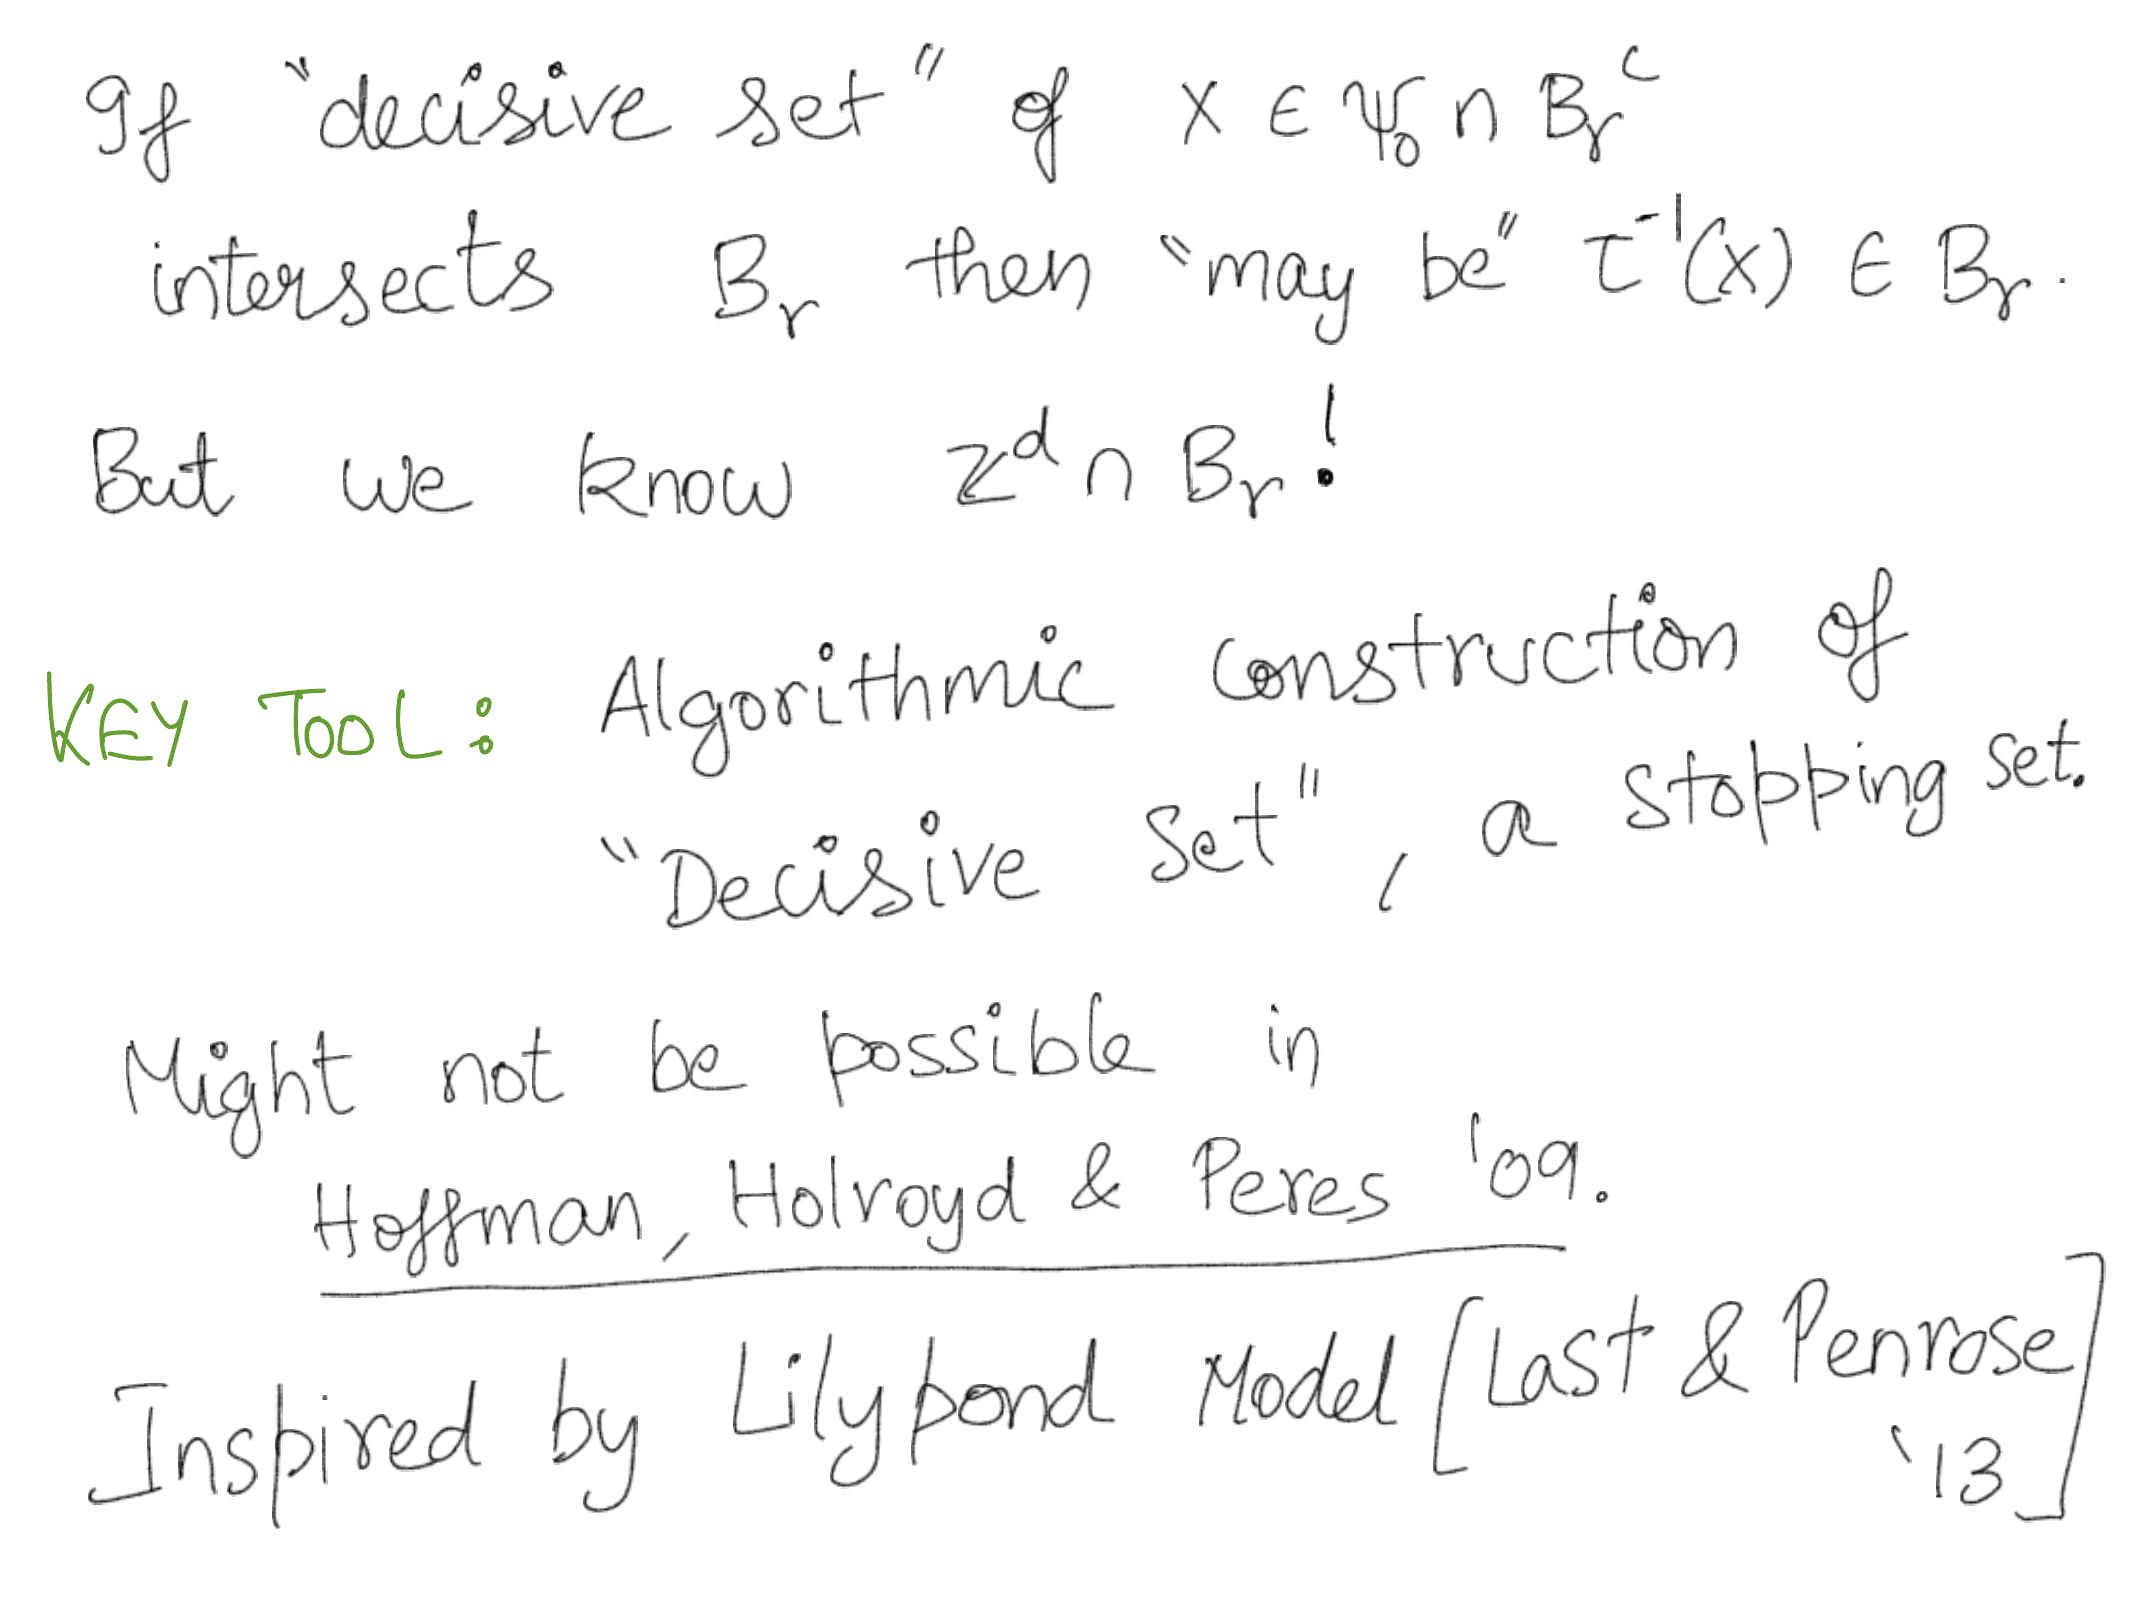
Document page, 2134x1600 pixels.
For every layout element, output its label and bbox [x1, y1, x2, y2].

text_box [126, 992, 1611, 1299]
text_box [48, 673, 492, 766]
text_box [599, 567, 2087, 931]
text_box [93, 381, 1339, 521]
text_box [85, 41, 2068, 345]
text_box [87, 1252, 2106, 1531]
